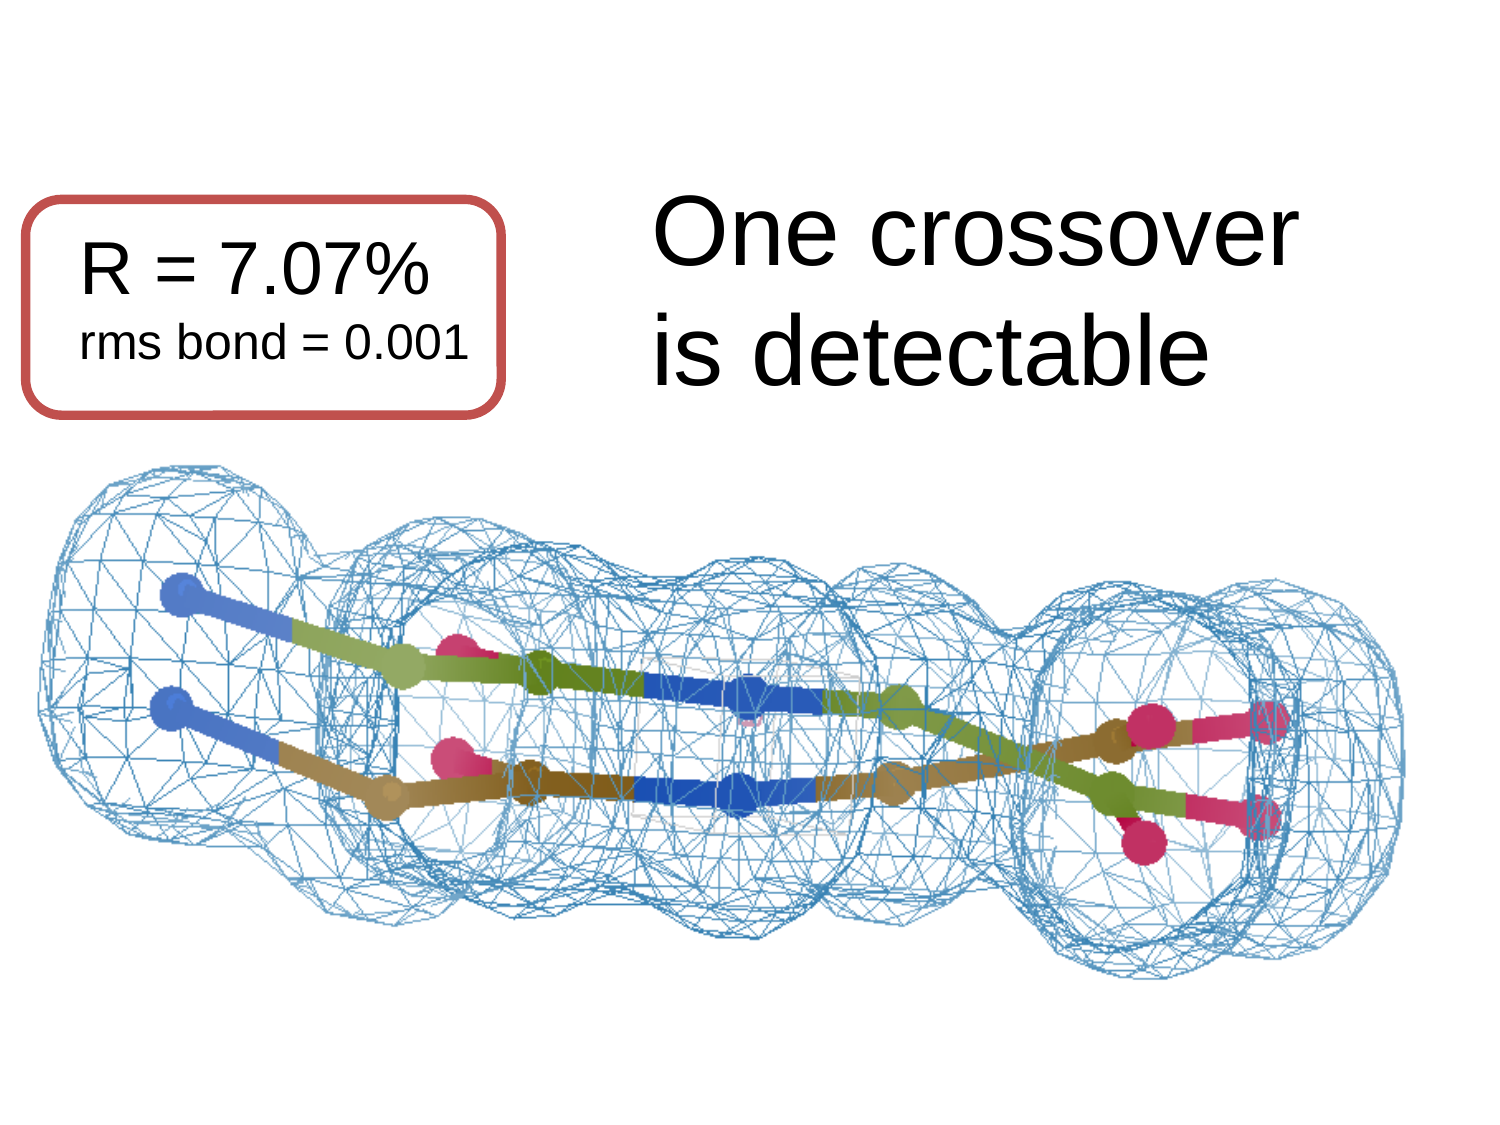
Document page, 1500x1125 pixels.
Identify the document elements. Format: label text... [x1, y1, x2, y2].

picture [0, 224, 1500, 1125]
text_box [25, 197, 502, 223]
text_box One crossover is detectable [637, 158, 1317, 223]
